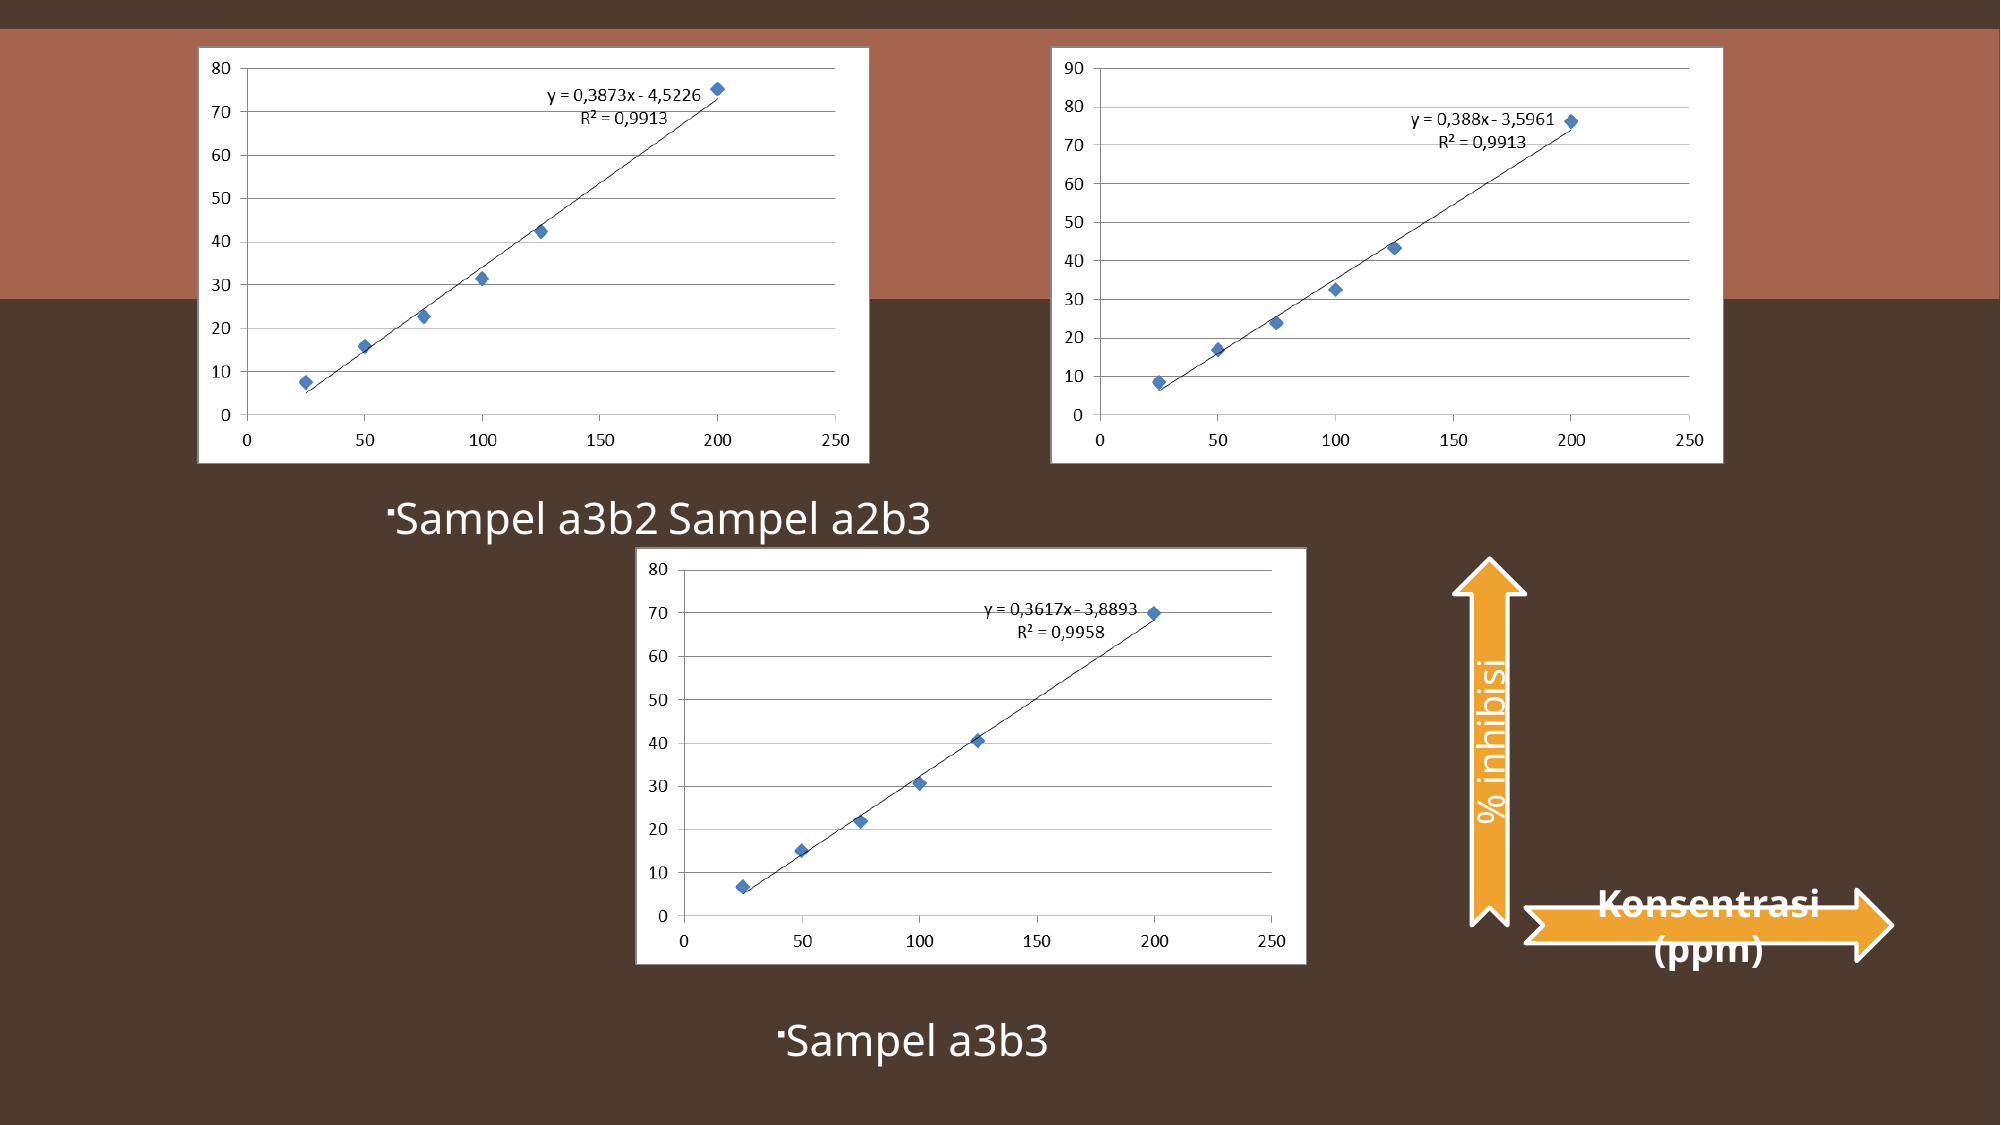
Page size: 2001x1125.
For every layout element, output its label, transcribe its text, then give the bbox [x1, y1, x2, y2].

picture [635, 546, 1307, 965]
picture [197, 46, 871, 465]
list Sampel a3b2 Sampel a2b3 Sampel a3b3 [197, 329, 1803, 1076]
text_box Konsentrasi (ppm) [1523, 887, 1895, 964]
picture [1050, 46, 1725, 465]
text_box % inhibisi [1451, 556, 1528, 928]
